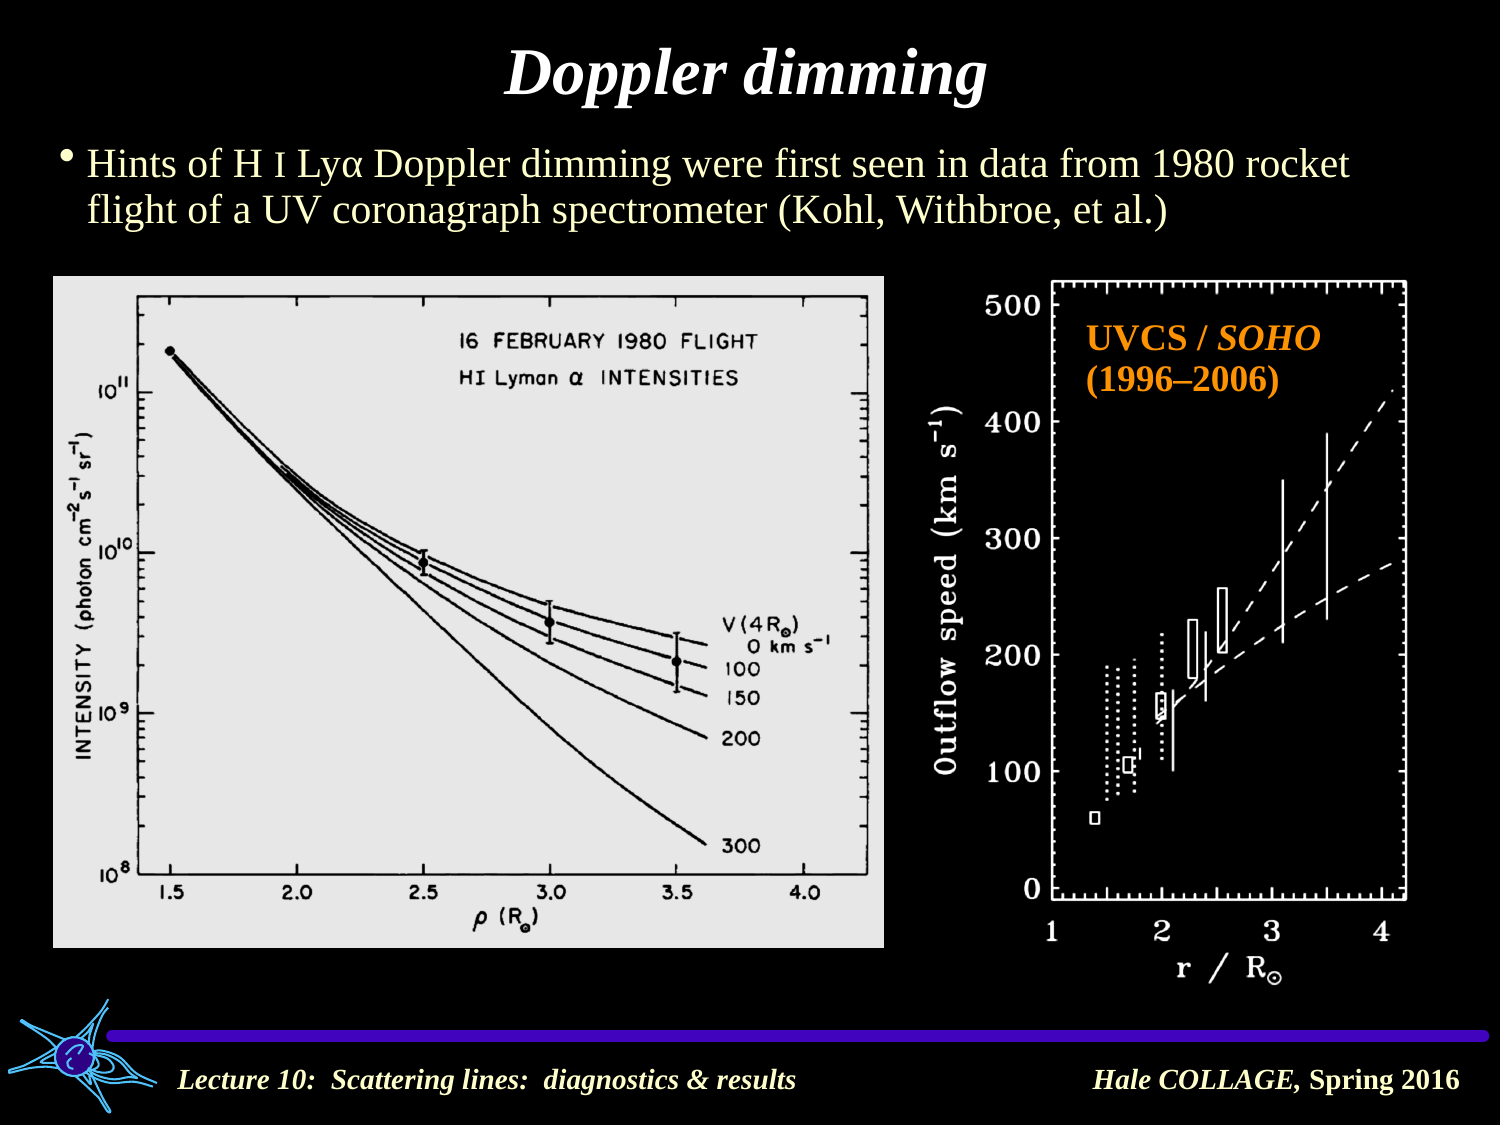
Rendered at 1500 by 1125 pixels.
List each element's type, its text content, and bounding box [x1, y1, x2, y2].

text_box Hints of H I Lyα Doppler dimming were first seen in data from 1980 rocket flight of a UV coronagraph spectrometer (Kohl, Withbroe, et al.) [43, 132, 1451, 241]
title Doppler dimming [18, 10, 1476, 126]
picture [52, 276, 884, 948]
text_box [917, 271, 1417, 996]
